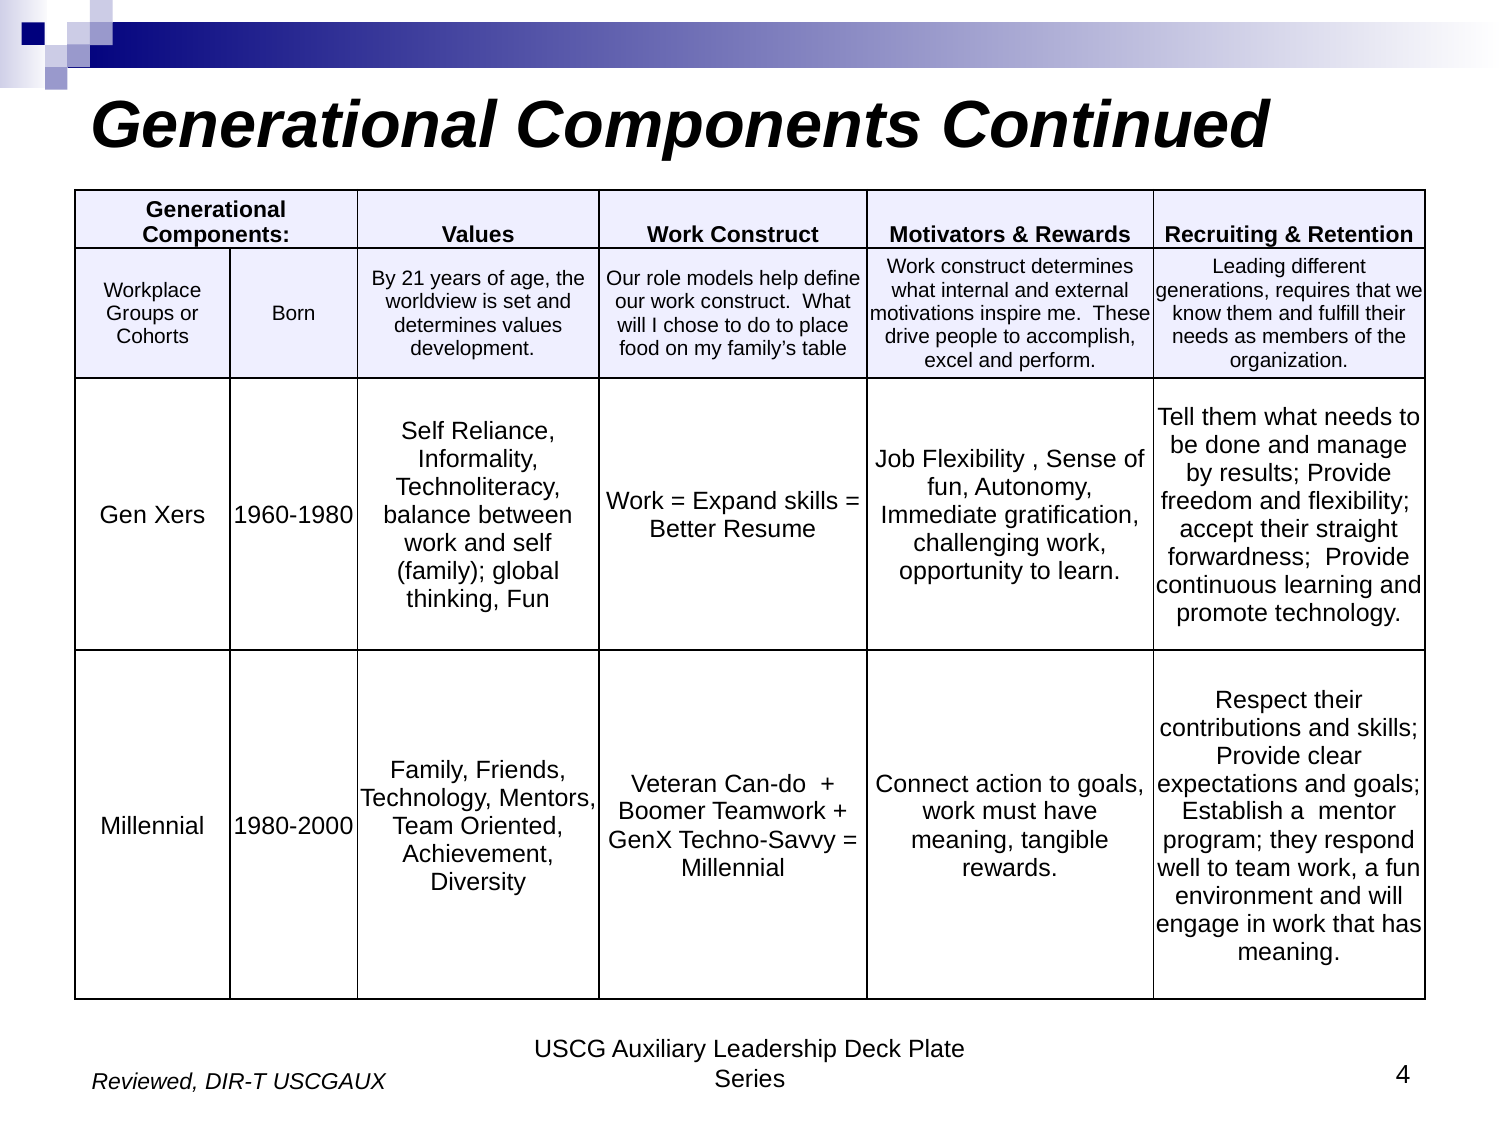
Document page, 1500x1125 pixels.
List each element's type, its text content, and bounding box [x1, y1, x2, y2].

table_cell Gen Xers [76, 379, 229, 649]
text_box Reviewed, DIR-T USCGAUX [76, 1058, 402, 1102]
table_header Values [358, 191, 598, 247]
title Generational Components Continued [75, 75, 1425, 167]
table_cell Self Reliance, Informality, Technoliteracy, balance between work and self (family); global thinking, Fun [358, 379, 598, 649]
table_header Work Construct [600, 191, 866, 247]
table_cell Work = Expand skills = Better Resume [600, 379, 866, 649]
table_header Generational Components: [76, 191, 357, 247]
table_cell Veteran Can-do + Boomer Teamwork + GenX Techno-Savvy = Millennial [600, 651, 866, 998]
table_cell 1980-2000 [231, 651, 357, 998]
table_cell Our role models help define our work construct. What will I chose to do to place food on my family’s table [600, 249, 866, 377]
table_cell Born [231, 249, 357, 377]
table_cell Job Flexibility , Sense of fun, Autonomy, Immediate gratification, challenging work, opportunity to learn. [868, 379, 1153, 649]
slide_number 4 [1074, 1025, 1425, 1100]
table_cell Leading different generations, requires that we know them and fulfill their needs as members of the organization. [1154, 249, 1424, 377]
table_cell Workplace Groups or Cohorts [76, 249, 229, 377]
table_cell Millennial [76, 651, 229, 998]
table_cell 1960-1980 [231, 379, 357, 649]
table_cell Connect action to goals, work must have meaning, tangible rewards. [868, 651, 1153, 998]
table_cell Work construct determines what internal and external motivations inspire me. These drive people to accomplish, excel and perform. [868, 249, 1153, 377]
table_cell Family, Friends, Technology, Mentors, Team Oriented, Achievement, Diversity [358, 651, 598, 998]
table_cell Respect their contributions and skills; Provide clear expectations and goals; Establish a mentor program; they respond well to team work, a fun environment and will engage in work that has meaning. [1154, 651, 1424, 998]
table_cell Tell them what needs to be done and manage by results; Provide freedom and flexibility; accept their straight forwardness; Provide continuous learning and promote technology. [1154, 379, 1424, 649]
footer USCG Auxiliary Leadership Deck Plate Series [512, 1025, 988, 1100]
table_header Motivators & Rewards [868, 191, 1153, 247]
table_header Recruiting & Retention [1154, 191, 1424, 247]
table_cell By 21 years of age, the worldview is set and determines values development. [358, 249, 598, 377]
